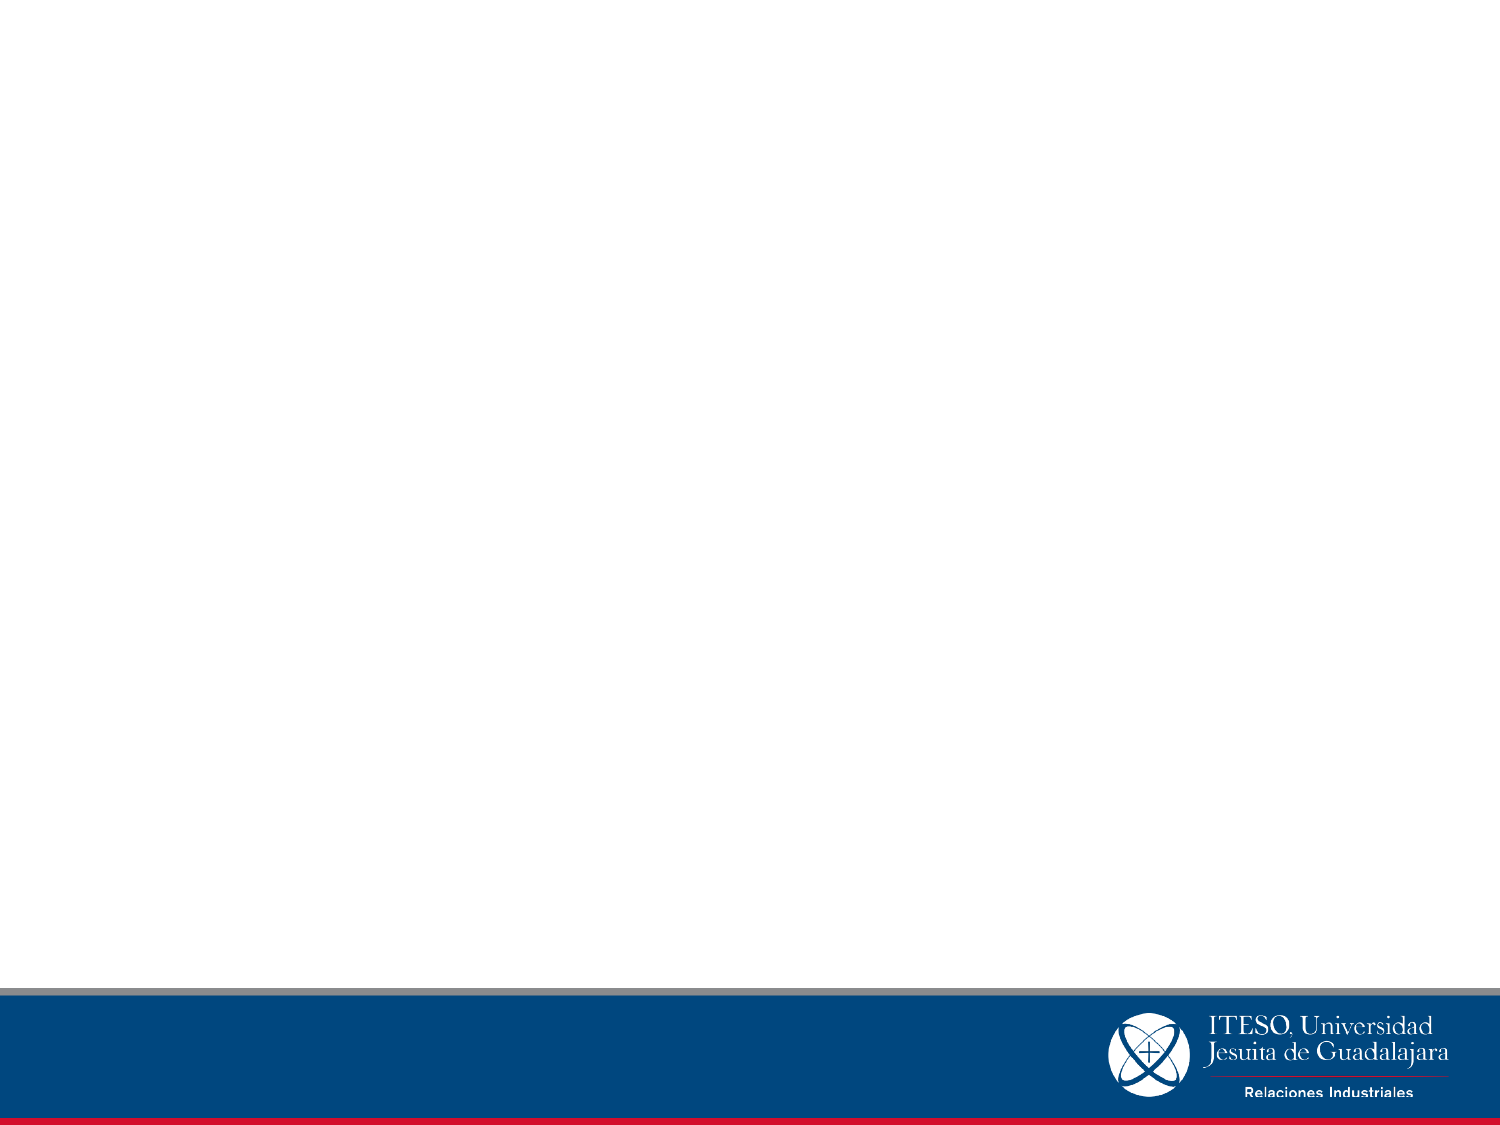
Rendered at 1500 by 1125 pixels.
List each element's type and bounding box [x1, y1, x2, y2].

picture [0, 988, 1500, 1125]
